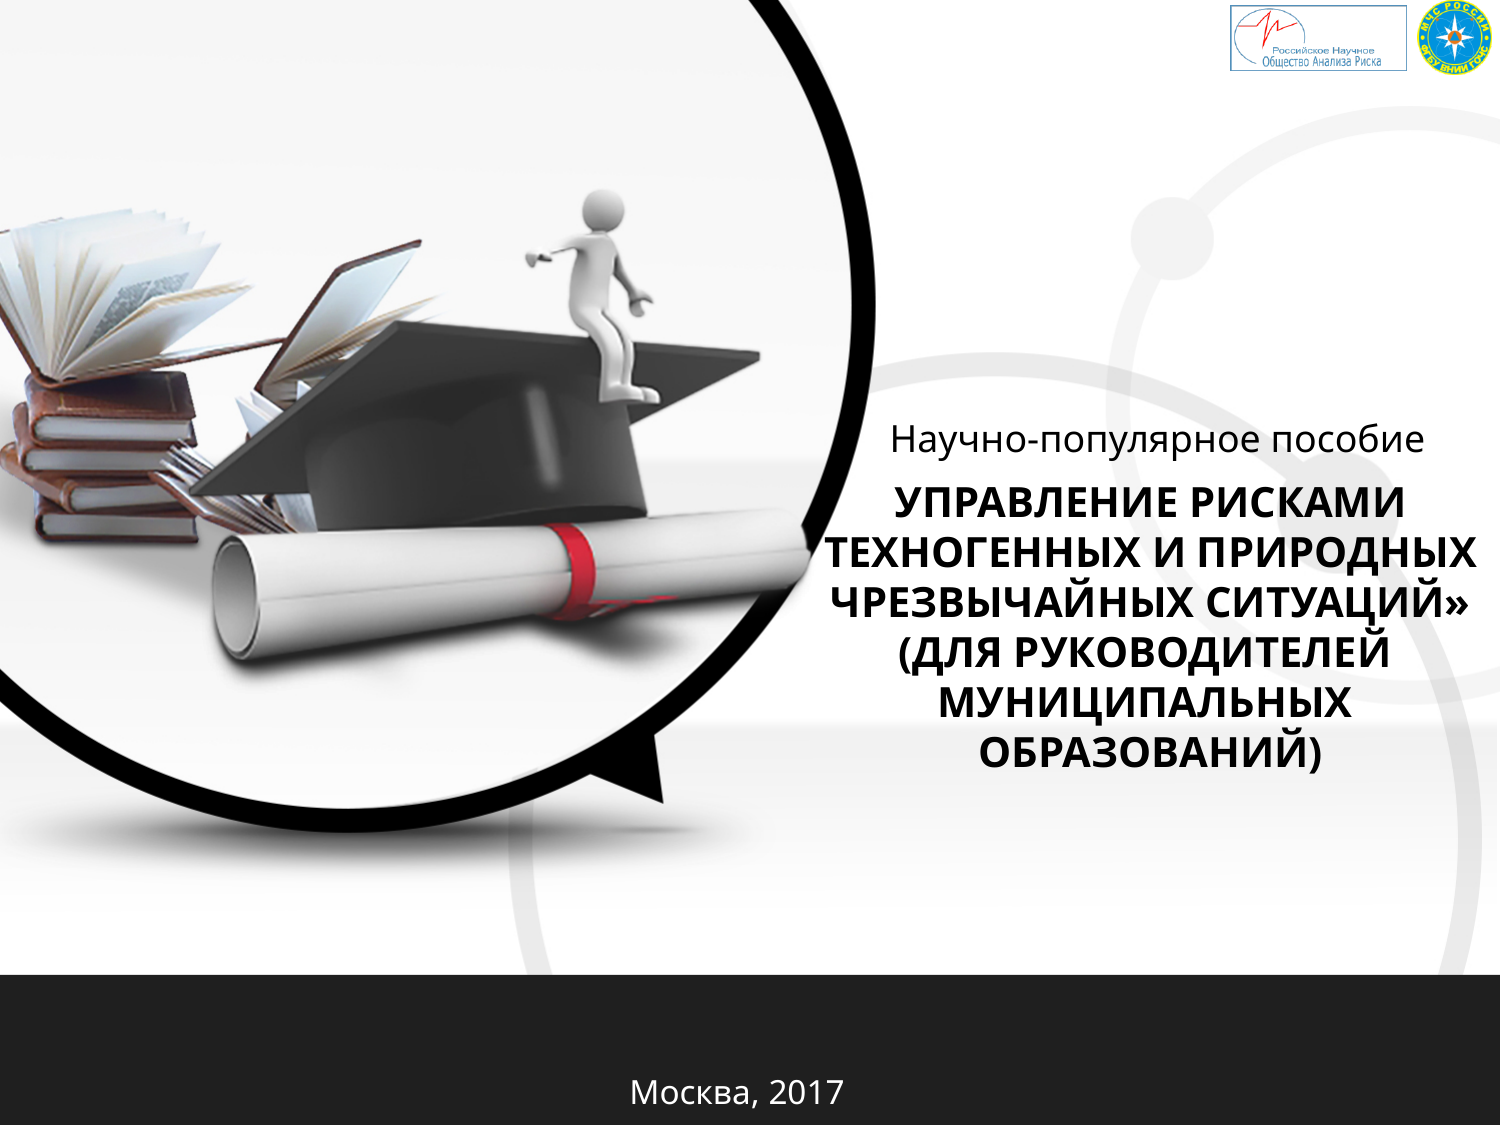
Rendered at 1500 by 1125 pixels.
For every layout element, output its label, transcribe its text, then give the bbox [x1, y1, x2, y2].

text_box Научно-популярное пособие [874, 407, 1441, 468]
text_box УПРАВЛЕНИЕ РИСКАМИ ТЕХНОГЕННЫХ И ПРИРОДНЫХ ЧРЕЗВЫЧАЙНЫХ СИТУАЦИЙ» (ДЛЯ РУКОВОДИТЕЛЕЙ МУНИЦИПАЛЬНЫХ ОБРАЗОВАНИЙ) [809, 467, 1492, 783]
picture [0, 0, 1500, 1125]
text_box Москва, 2017 [614, 1064, 860, 1119]
